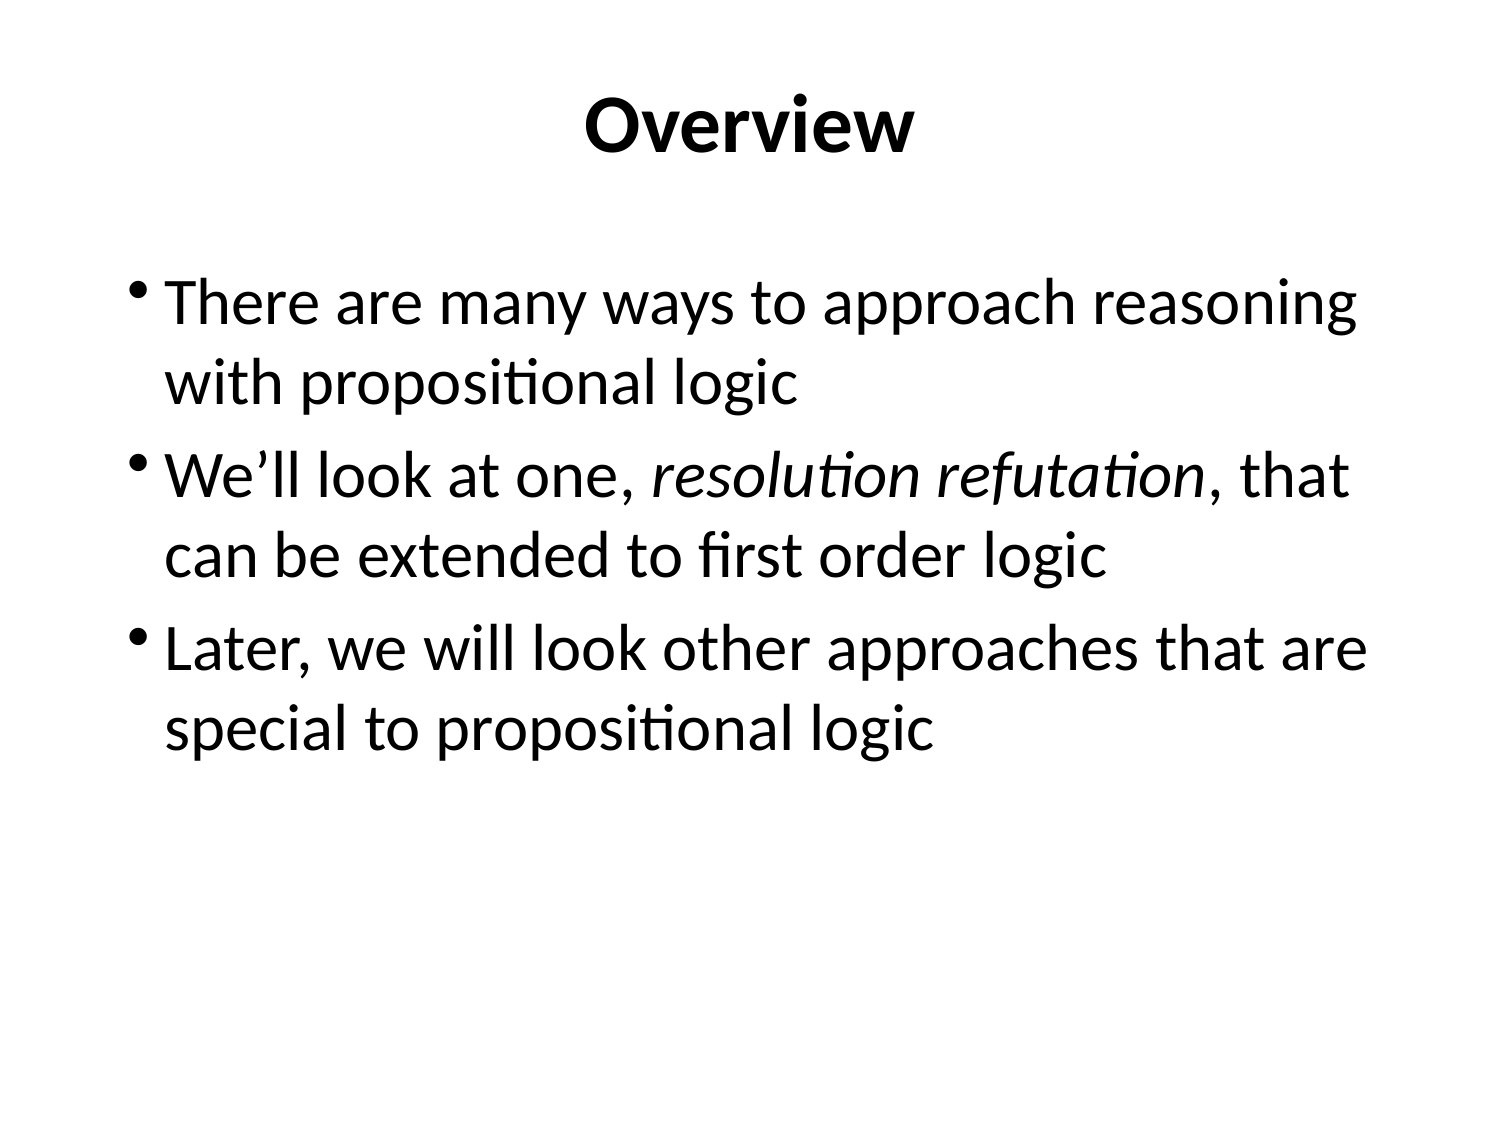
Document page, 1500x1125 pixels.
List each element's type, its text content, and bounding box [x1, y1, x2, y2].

title Overview [112, 24, 1388, 213]
list There are many ways to approach reasoning with propositional logic We’ll look at one, resolution refutation, that can be extended to first order logic Later, we will look other approaches that are special to propositional logic [112, 249, 1388, 1075]
